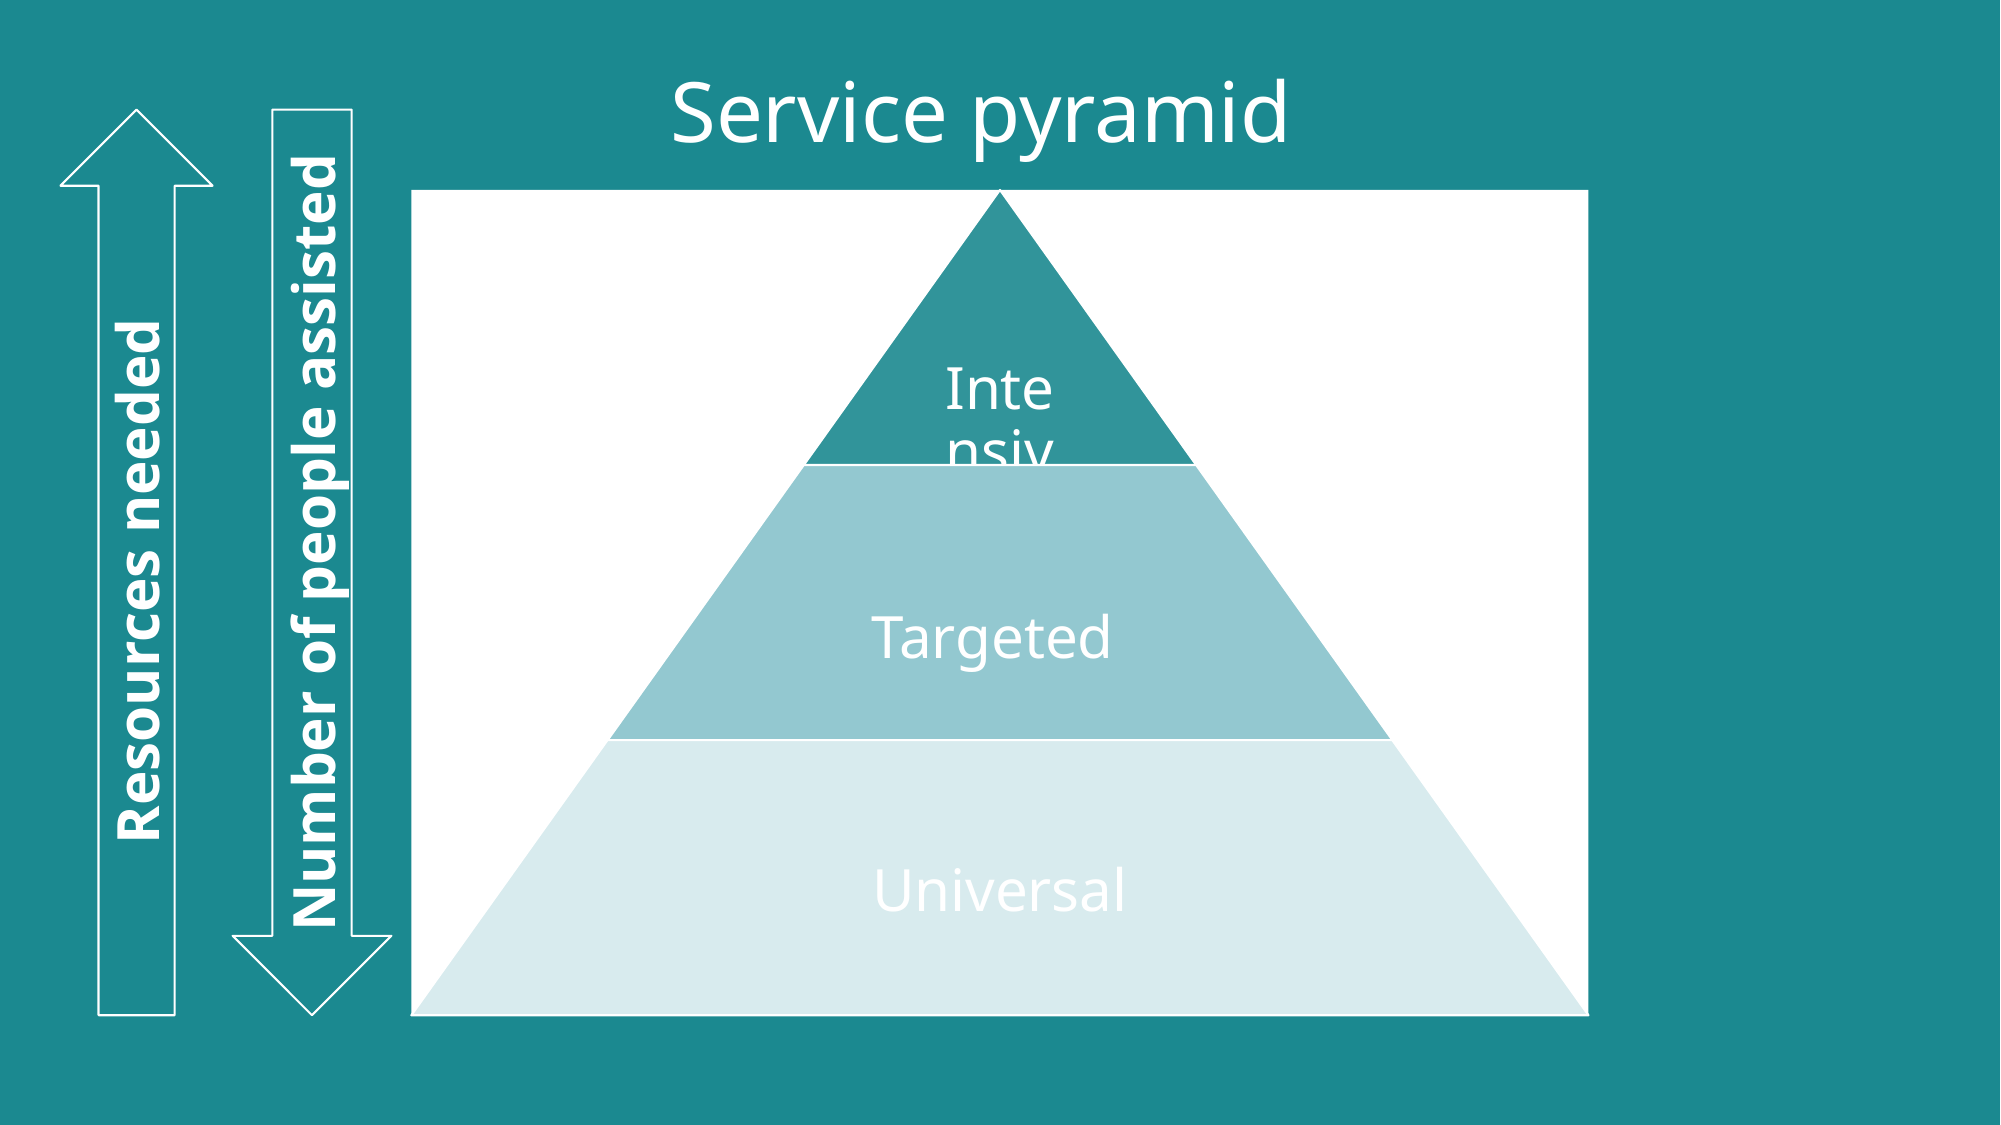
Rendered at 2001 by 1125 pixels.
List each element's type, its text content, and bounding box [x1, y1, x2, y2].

text_box Resources needed [59, 108, 214, 1017]
text_box Service pyramid [655, 51, 1345, 167]
text_box Number of people assisted [231, 108, 393, 1016]
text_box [411, 189, 1589, 1016]
